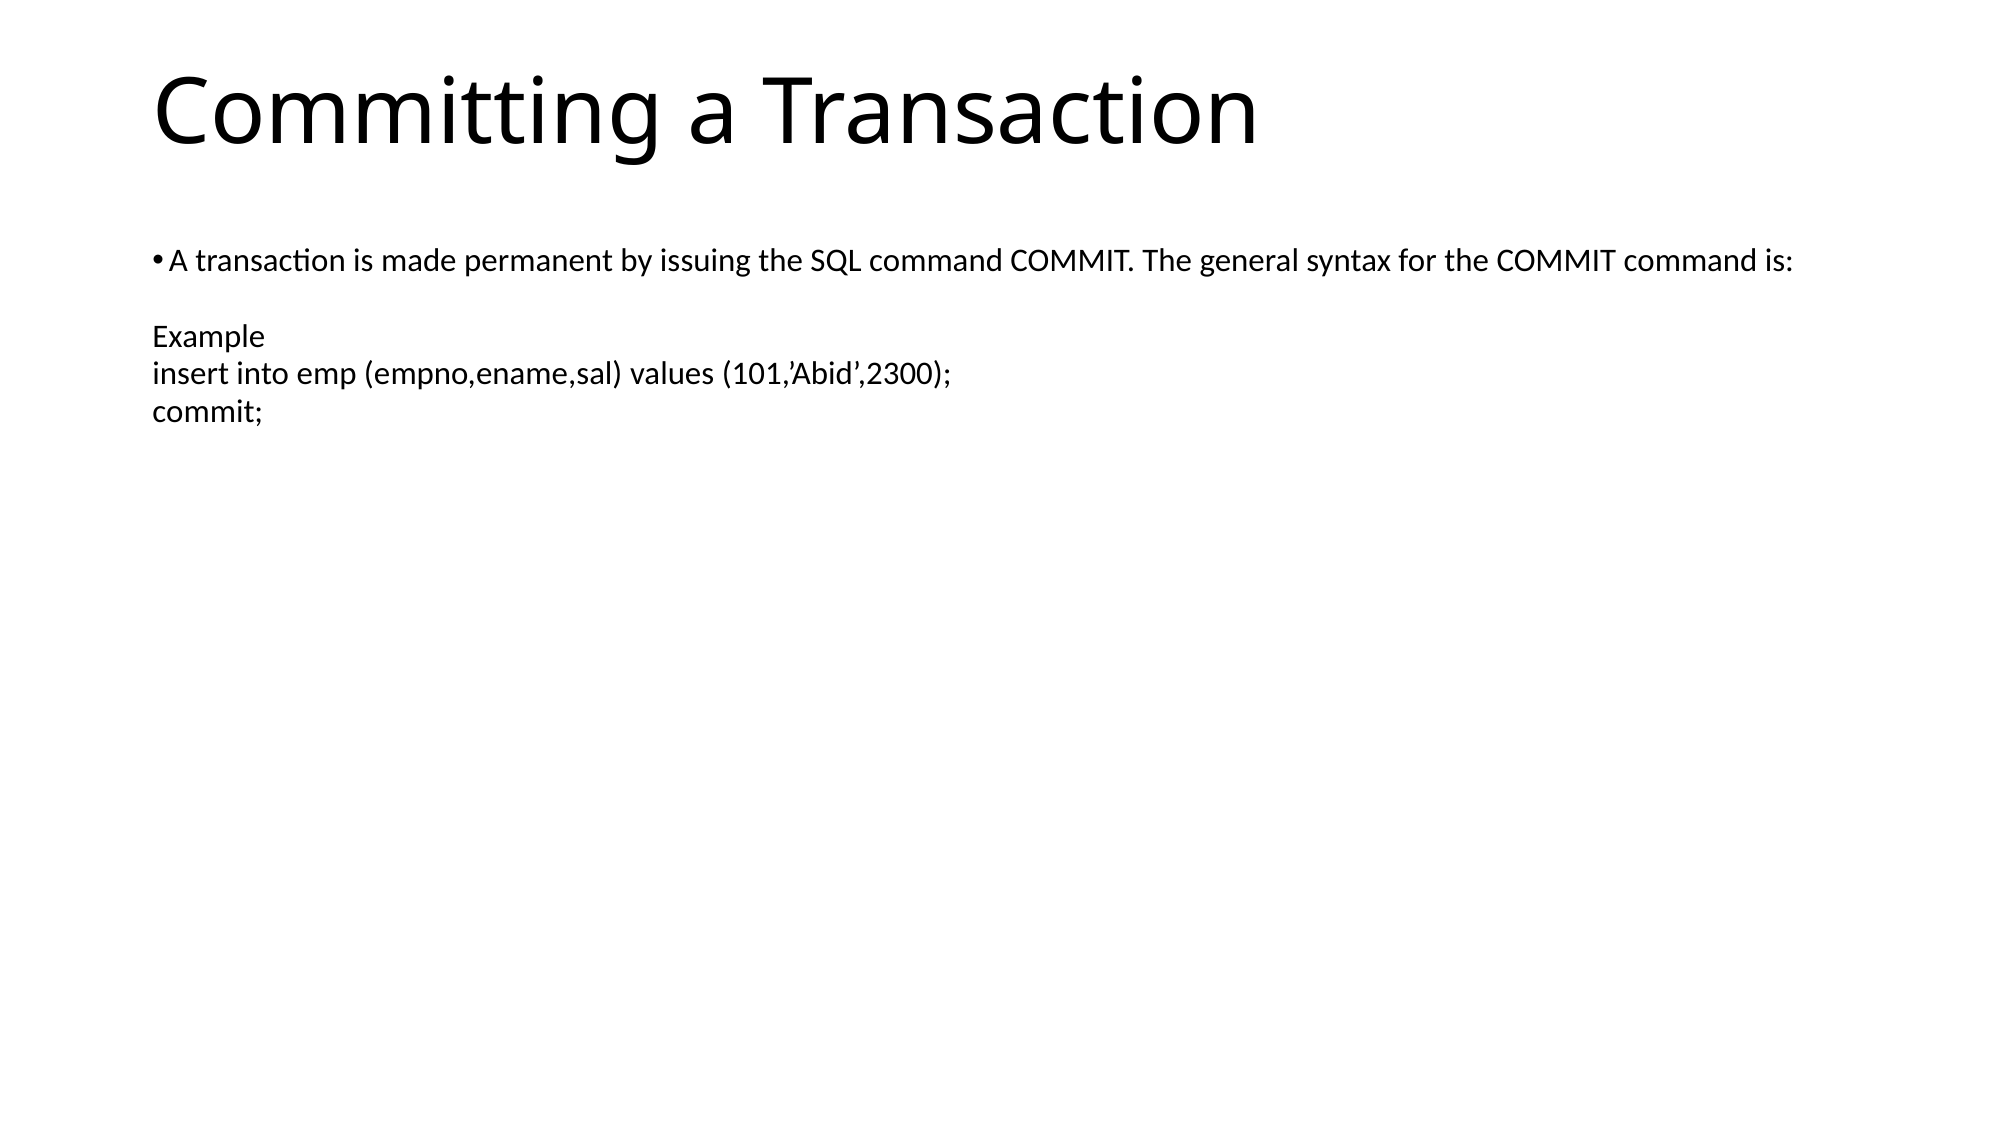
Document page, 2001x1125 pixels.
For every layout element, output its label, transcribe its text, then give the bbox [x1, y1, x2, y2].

title Committing a Transaction [137, 59, 1863, 235]
list A transaction is made permanent by issuing the SQL command COMMIT. The general syntax for the COMMIT command is: Example insert into emp (empno,ename,sal) values (101,’Abid’,2300); commit; [137, 235, 1912, 486]
